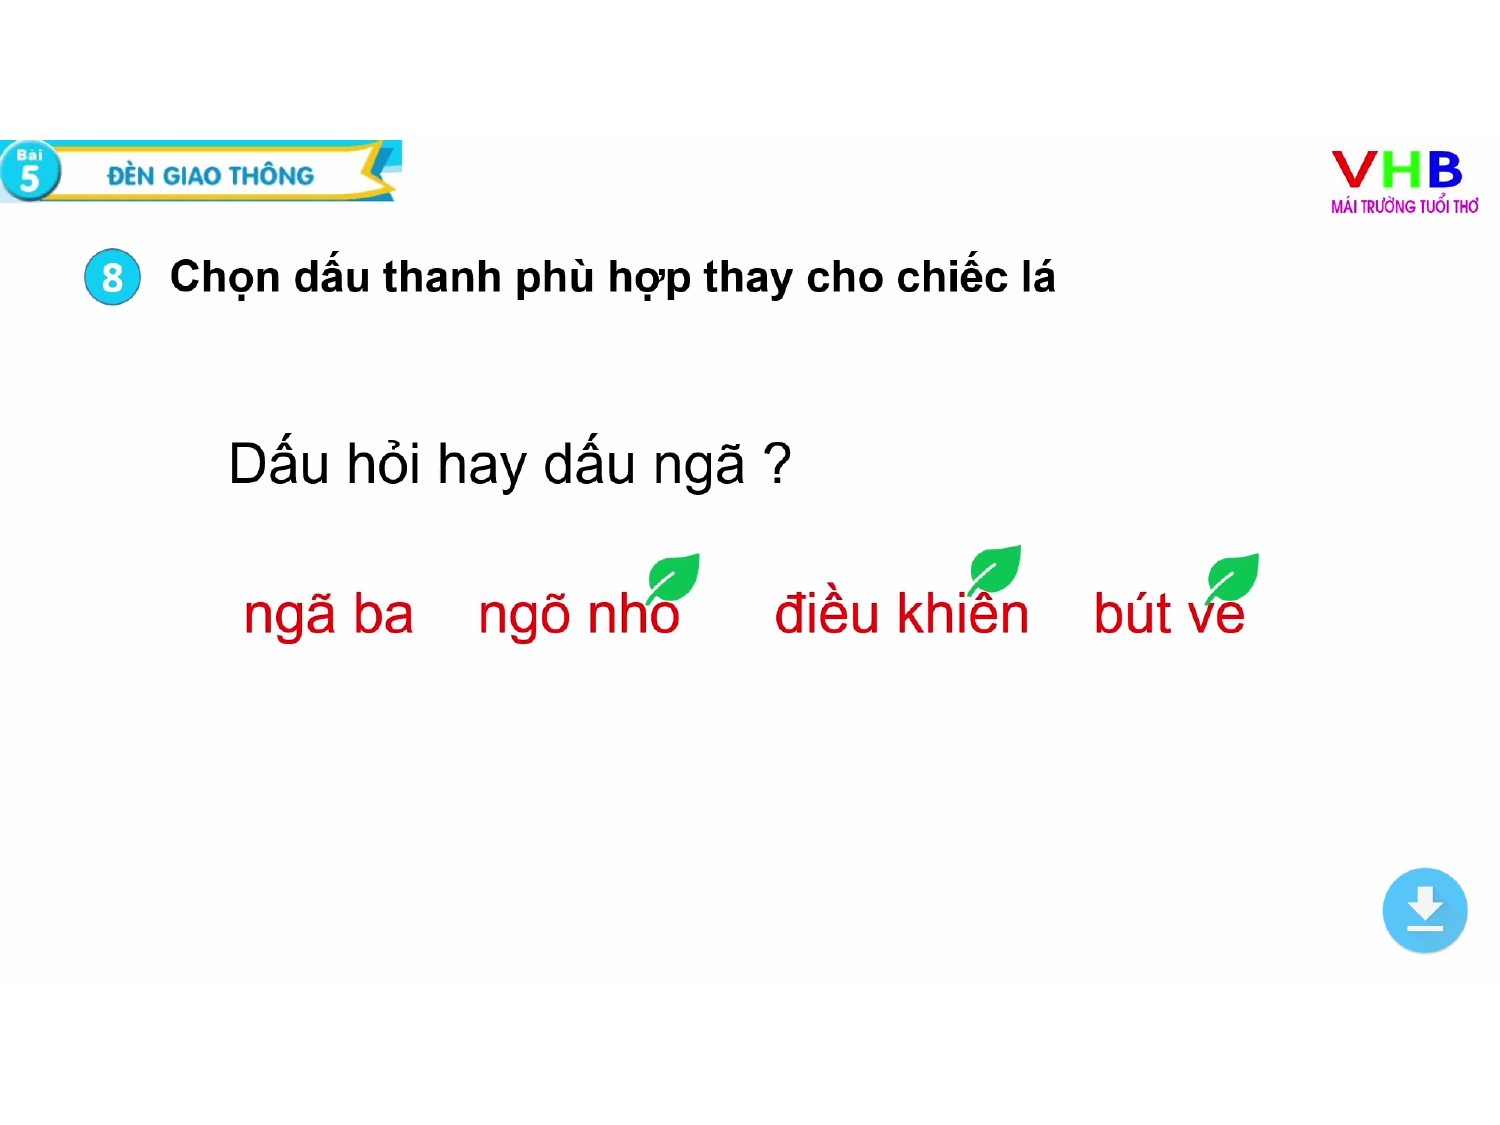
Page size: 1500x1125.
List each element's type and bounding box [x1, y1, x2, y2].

picture [0, 140, 1500, 985]
